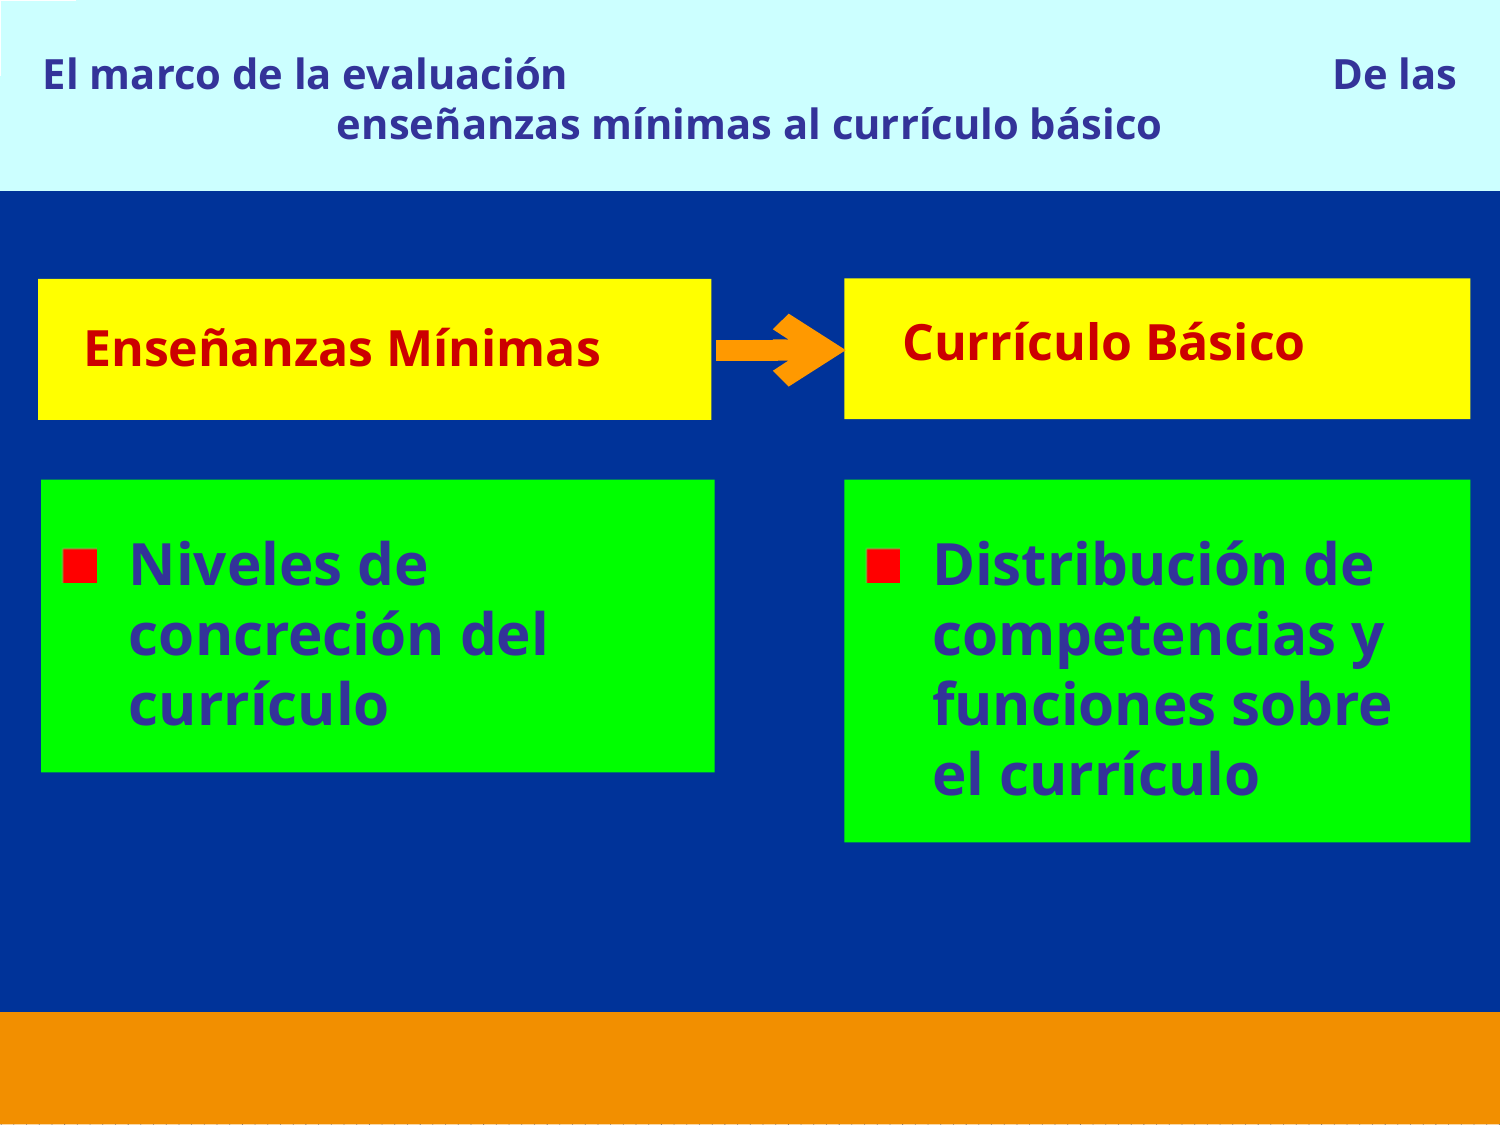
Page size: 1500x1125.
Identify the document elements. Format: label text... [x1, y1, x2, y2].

text_box El marco de la evaluación De las enseñanzas mínimas al currículo básico [0, 0, 1500, 191]
picture [55, 541, 97, 583]
picture [859, 541, 900, 583]
text_box Niveles de concreción del currículo [41, 479, 715, 773]
text_box [716, 342, 846, 358]
title [0, 191, 1500, 1012]
text_box Distribución de competencias y funciones sobre el currículo [844, 479, 1471, 843]
text_box Enseñanzas Mínimas [38, 278, 712, 420]
text_box [0, 1012, 1500, 1125]
text_box Currículo Básico [844, 278, 1471, 420]
